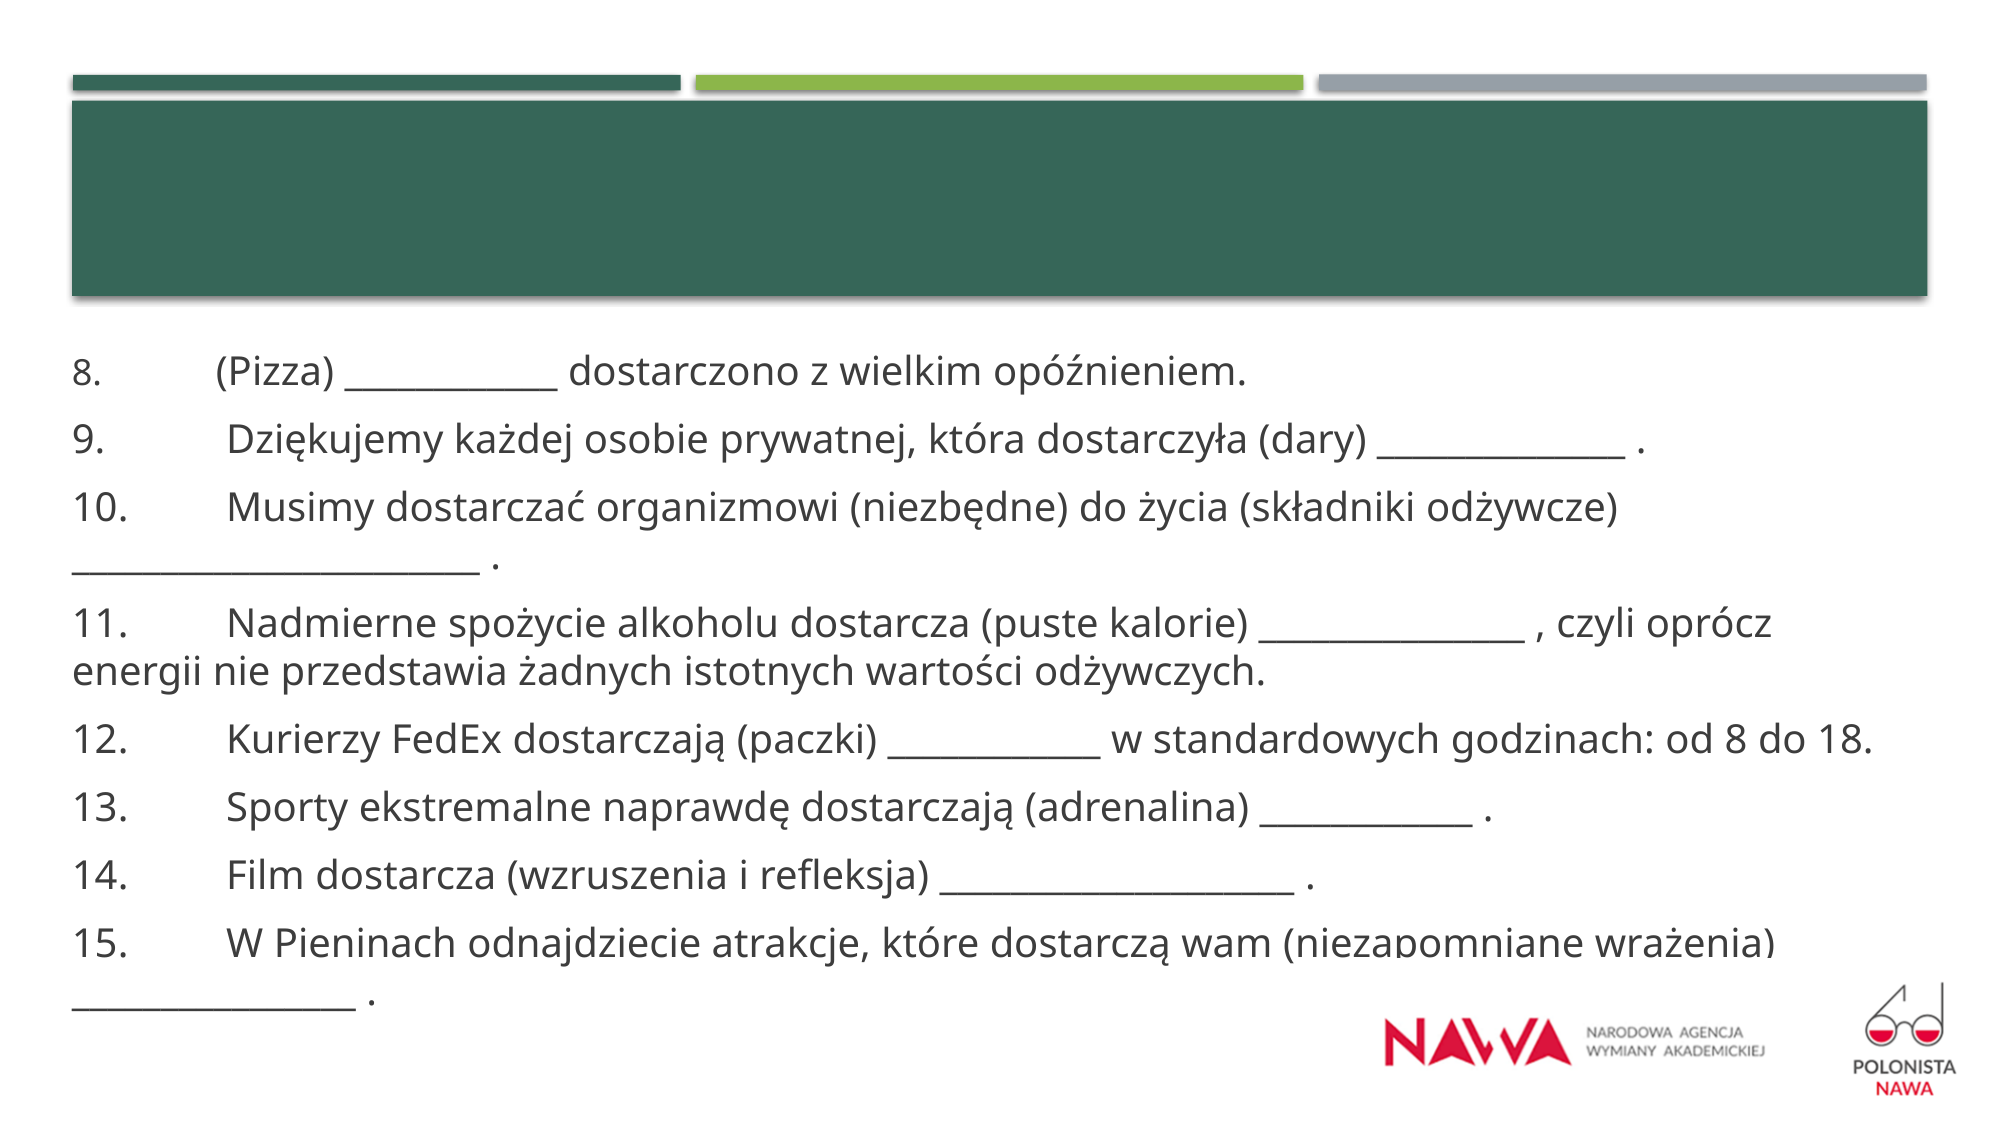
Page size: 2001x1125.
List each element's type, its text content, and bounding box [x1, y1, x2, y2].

picture [1354, 958, 1793, 1125]
picture [1813, 948, 2000, 1125]
list 8. (Pizza) ____________ dostarczono z wielkim opóźnieniem. 9. Dziękujemy każdej osobie prywatnej, która dostarczyła (dary) ______________ . 10. Musimy dostarczać organizmowi (niezbędne) do życia (składniki odżywcze) _______________________ . 11. Nadmierne spożycie alkoholu dostarcza (puste kalorie) _______________ , czyli oprócz energii nie przedstawia żadnych istotnych wartości odżywczych. 12. Kurierzy FedEx dostarczają (paczki) ____________ w standardowych godzinach: od 8 do 18. 13. Sporty ekstremalne naprawdę dostarczają (adrenalina) ____________ . 14. Film dostarcza (wzruszenia i refleksja) ____________________ . 15. W Pieninach odnajdziecie atrakcje, które dostarczą wam (niezapomniane wrażenia) ________________ . [56, 321, 1905, 1037]
